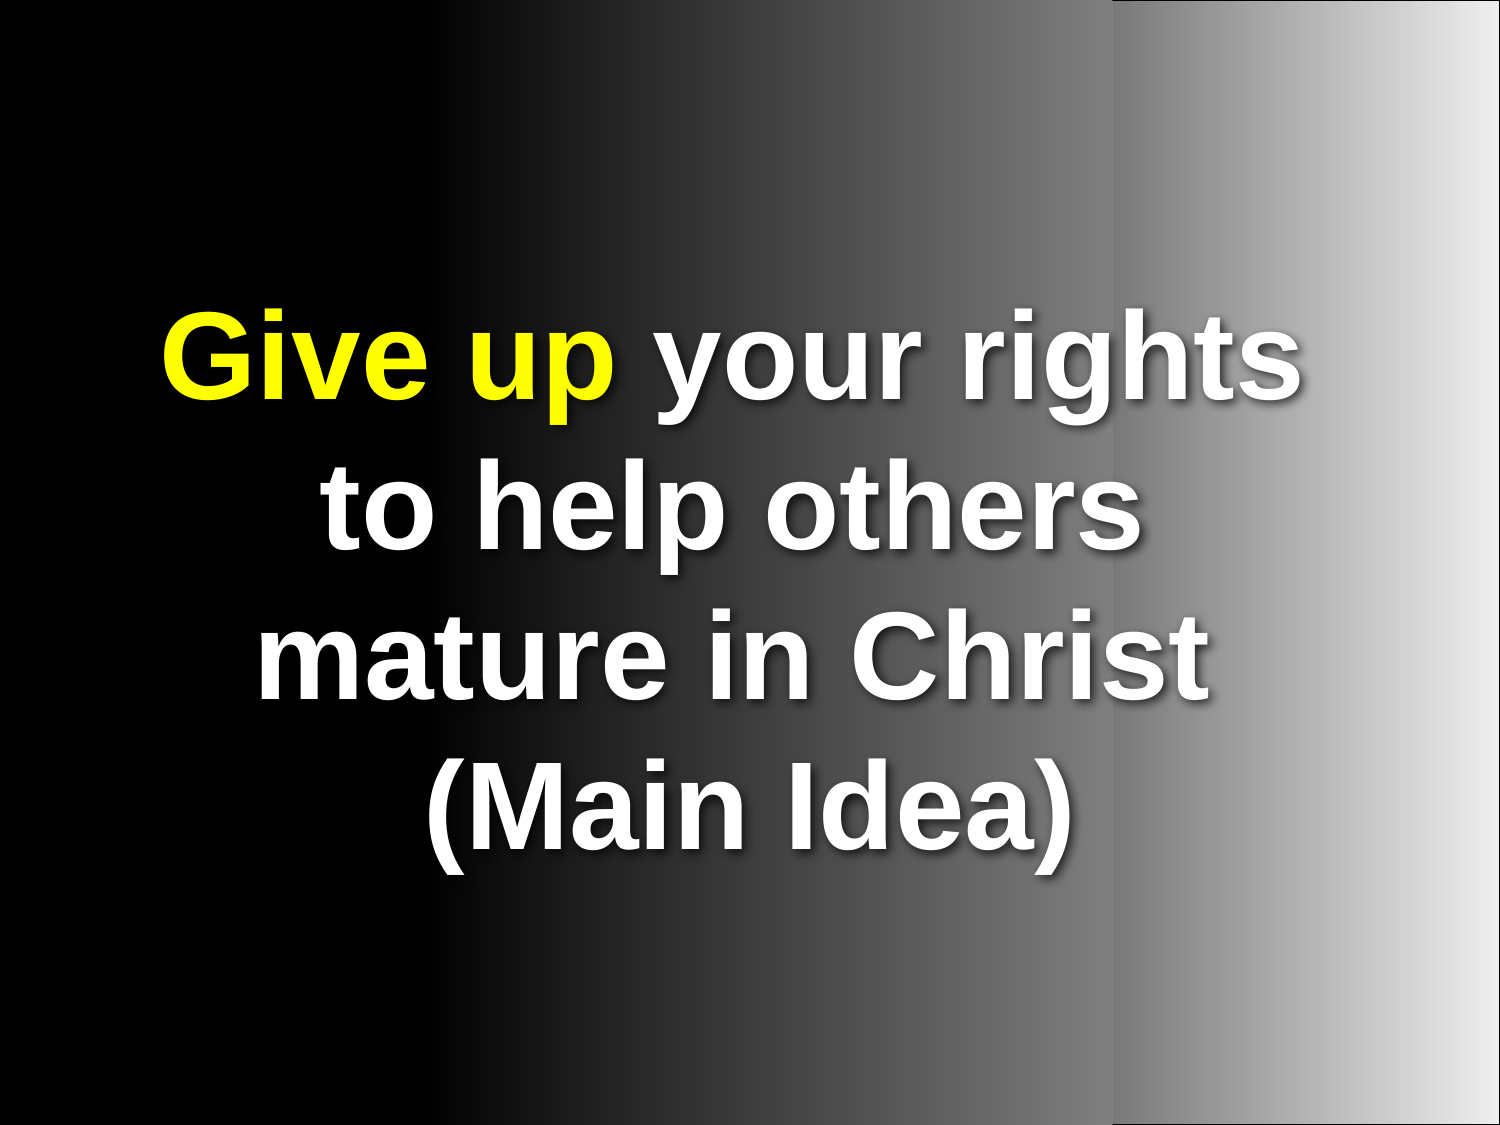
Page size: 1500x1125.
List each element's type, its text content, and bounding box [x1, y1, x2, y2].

text_box [1113, 0, 1500, 120]
text_box [424, 0, 1113, 119]
text_box [424, 1040, 1113, 1125]
text_box [1113, 1038, 1500, 1125]
title Give up your rights to help others mature in Christ (Main Idea) [0, 125, 1500, 1025]
